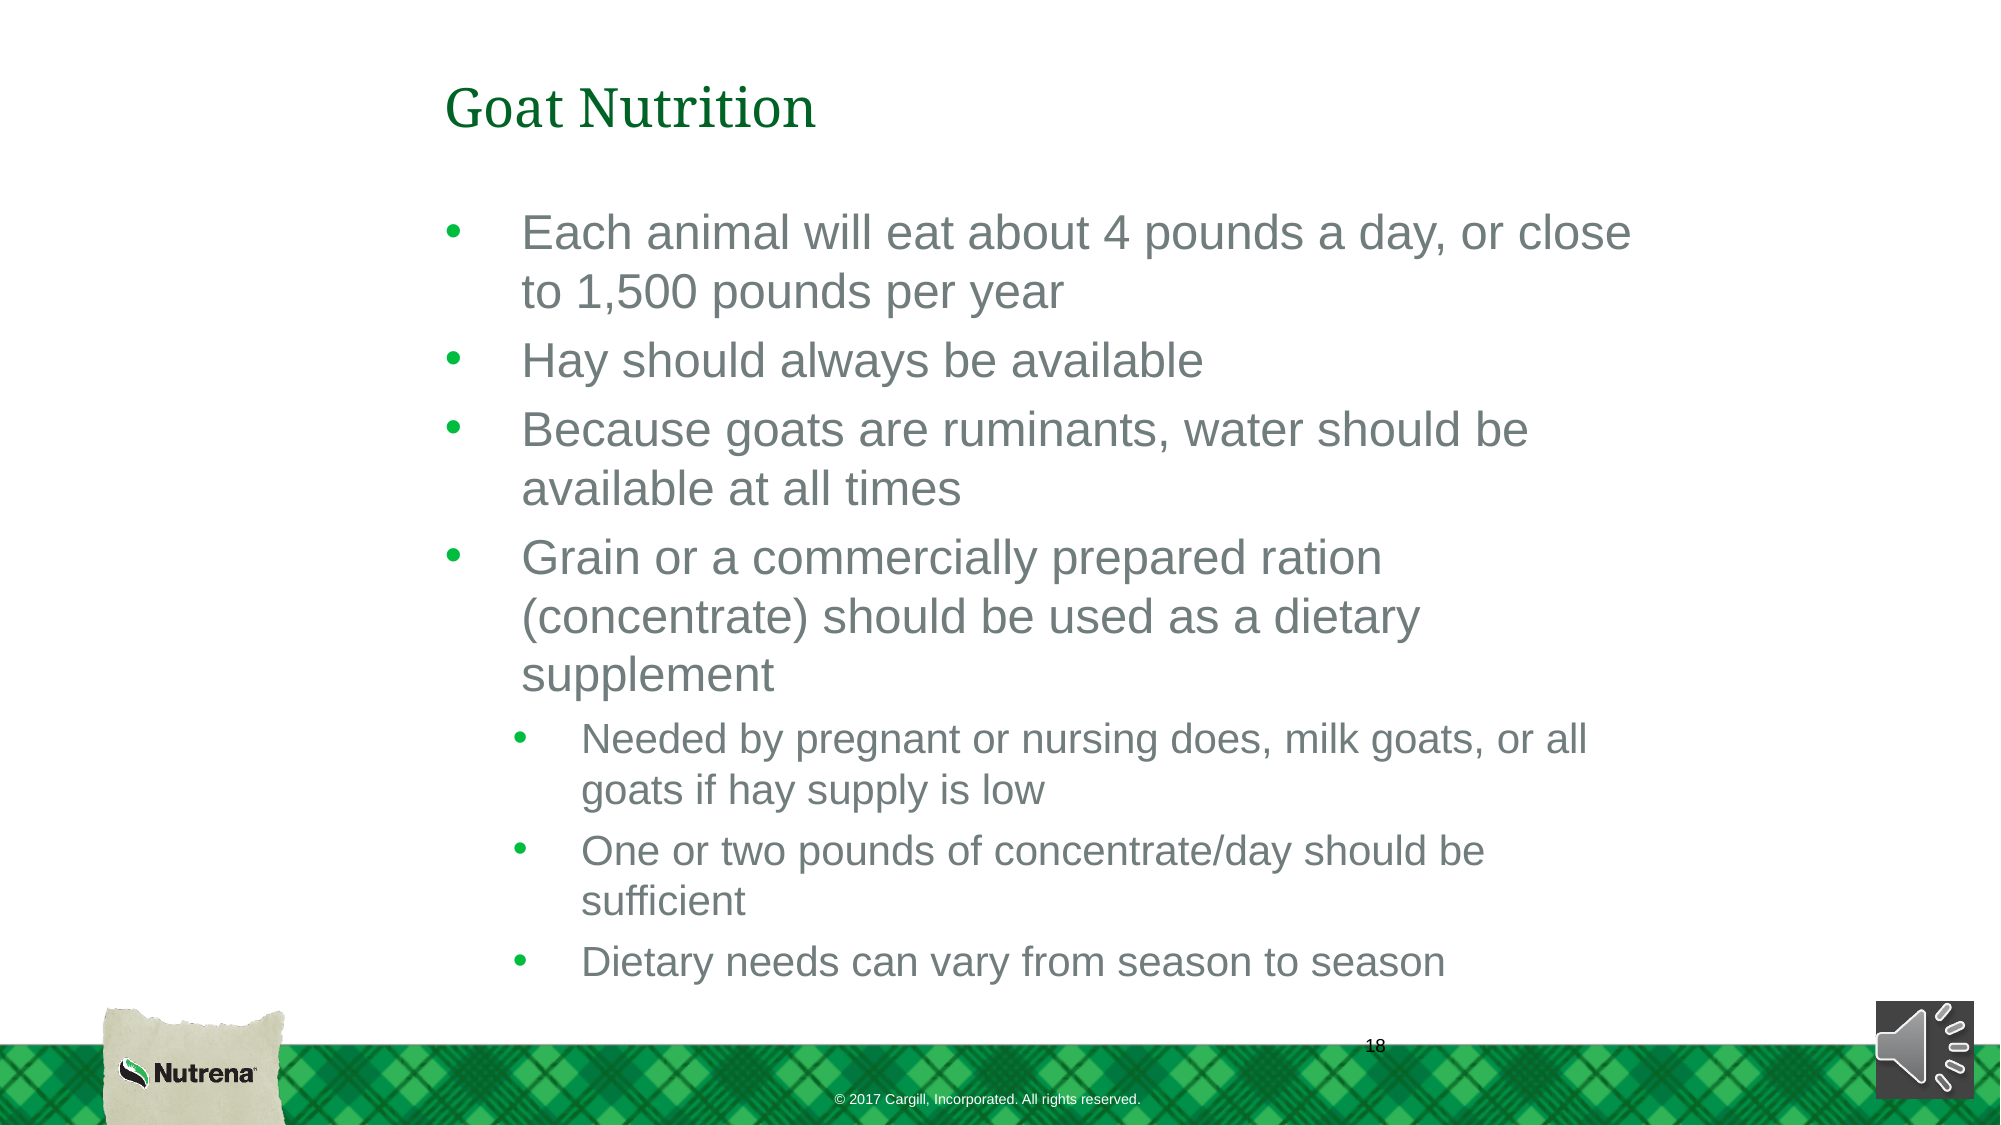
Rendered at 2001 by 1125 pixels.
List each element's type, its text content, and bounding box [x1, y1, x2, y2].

slide_number 18 [1051, 1014, 1402, 1075]
list Each animal will eat about 4 pounds a day, or close to 1,500 pounds per year Hay should always be available Because goats are ruminants, water should be available at all times Grain or a commercially prepared ration (concentrate) should be used as a dietary supplement Needed by pregnant or nursing does, milk goats, or all goats if hay supply is low One or two pounds of concentrate/day should be sufficient Dietary needs can vary from season to season [429, 193, 1666, 1001]
title Goat Nutrition [429, 73, 1590, 147]
picture [533, 999, 2000, 1125]
picture [0, 997, 532, 1125]
